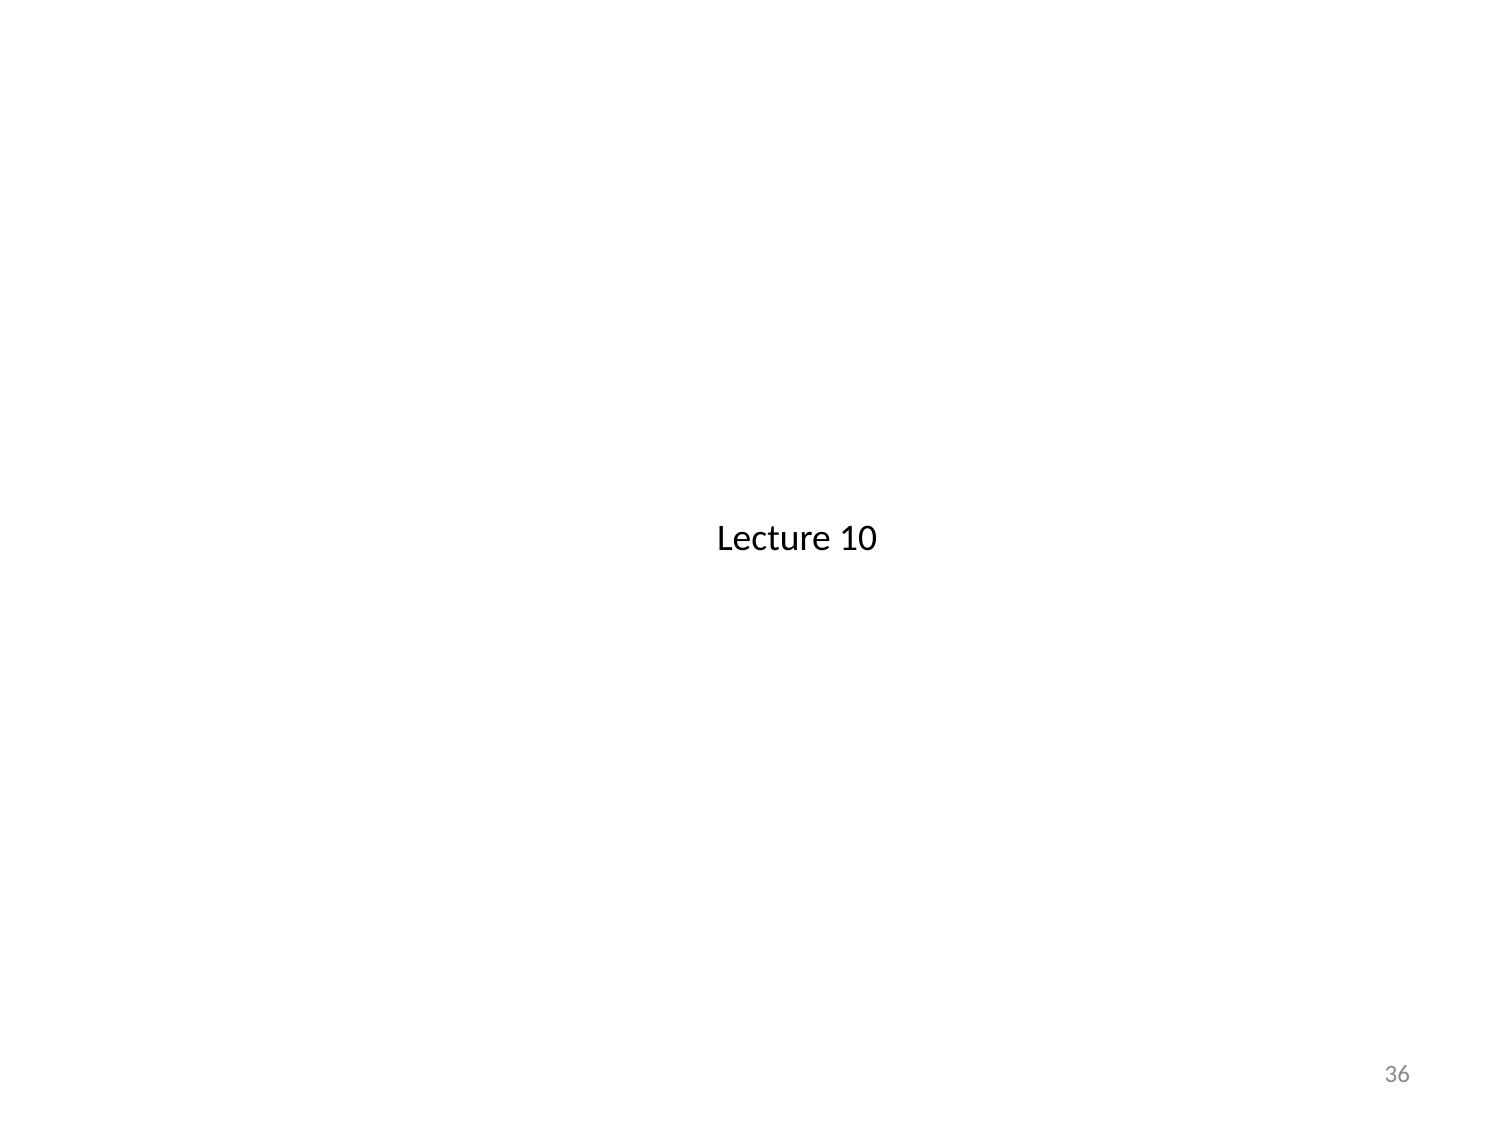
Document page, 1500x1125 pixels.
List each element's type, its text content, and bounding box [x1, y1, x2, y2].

slide_number 36 [1074, 1042, 1425, 1103]
text_box Lecture 10 [702, 505, 893, 566]
